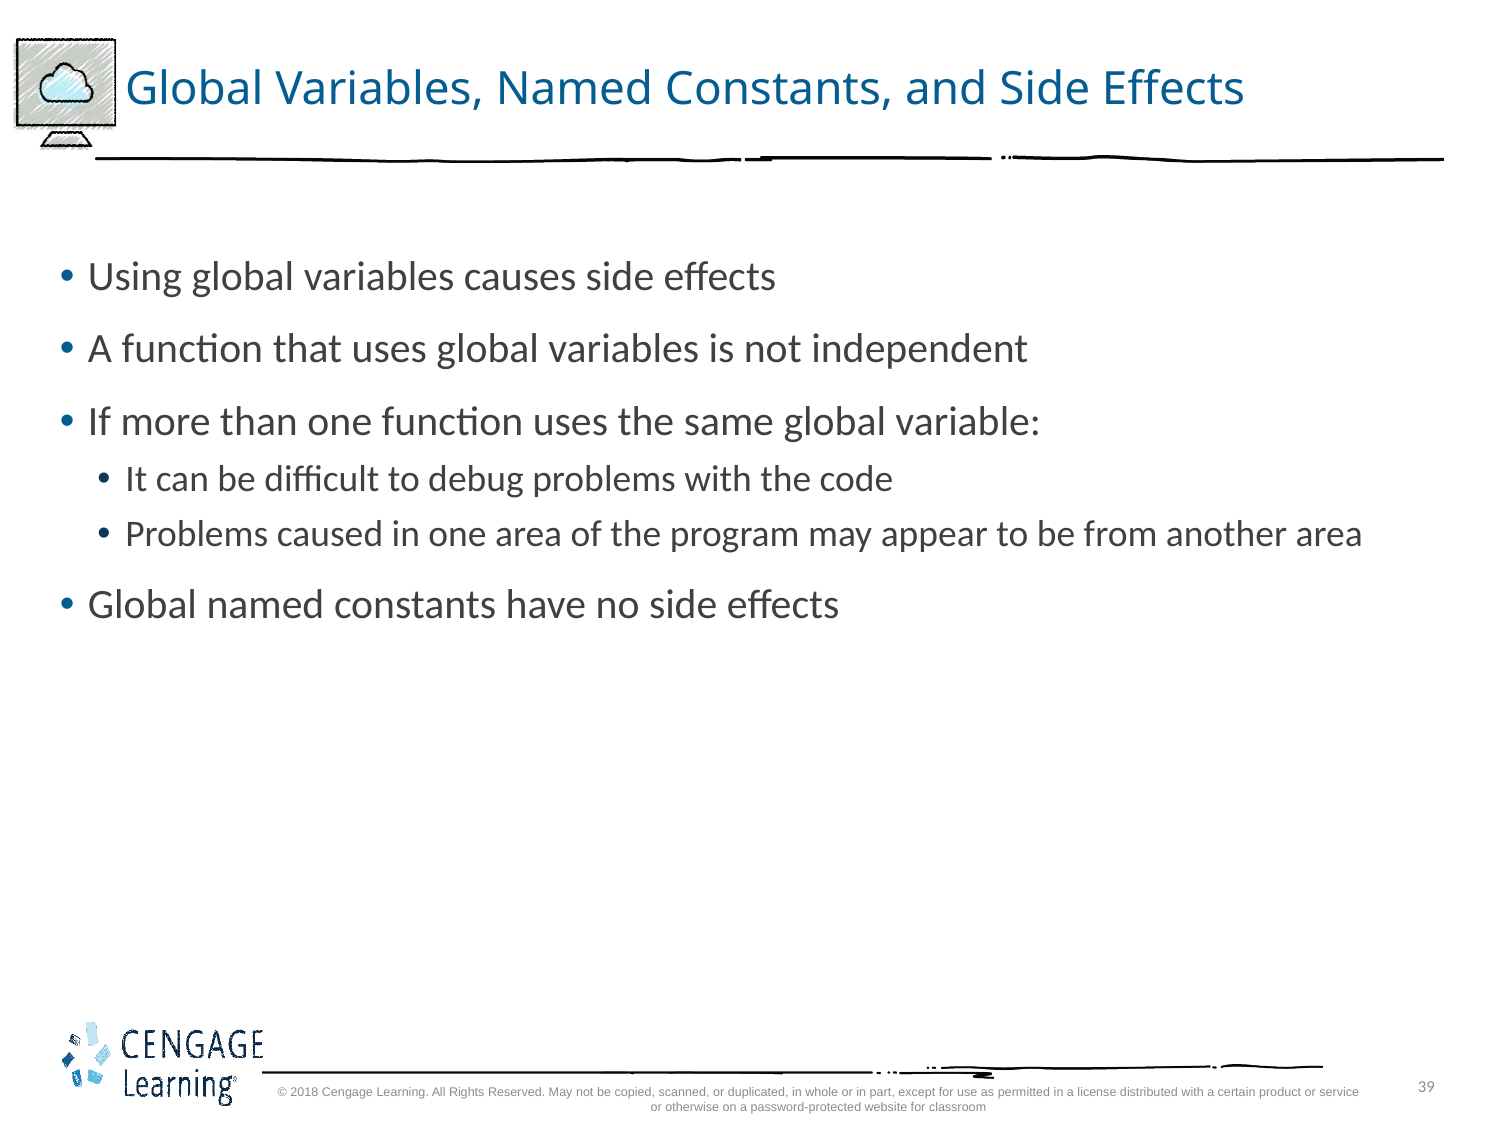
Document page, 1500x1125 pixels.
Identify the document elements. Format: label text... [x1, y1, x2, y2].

picture [62, 1022, 1323, 1106]
picture [13, 36, 117, 151]
list Using global variables causes side effects A function that uses global variables is not independent If more than one function uses the same global variable: It can be difficult to debug problems with the code Problems caused in one area of the program may appear to be from another area Global named constants have no side effects [59, 252, 1441, 632]
footer © 2018 Cengage Learning. All Rights Reserved. May not be copied, scanned, or duplicated, in whole or in part, except for use as permitted in a license distributed with a certain product or service or otherwise on a password-protected website for classroom [262, 1079, 1375, 1120]
picture [95, 155, 1444, 163]
title Global Variables, Named Constants, and Side Effects [125, 66, 1442, 116]
